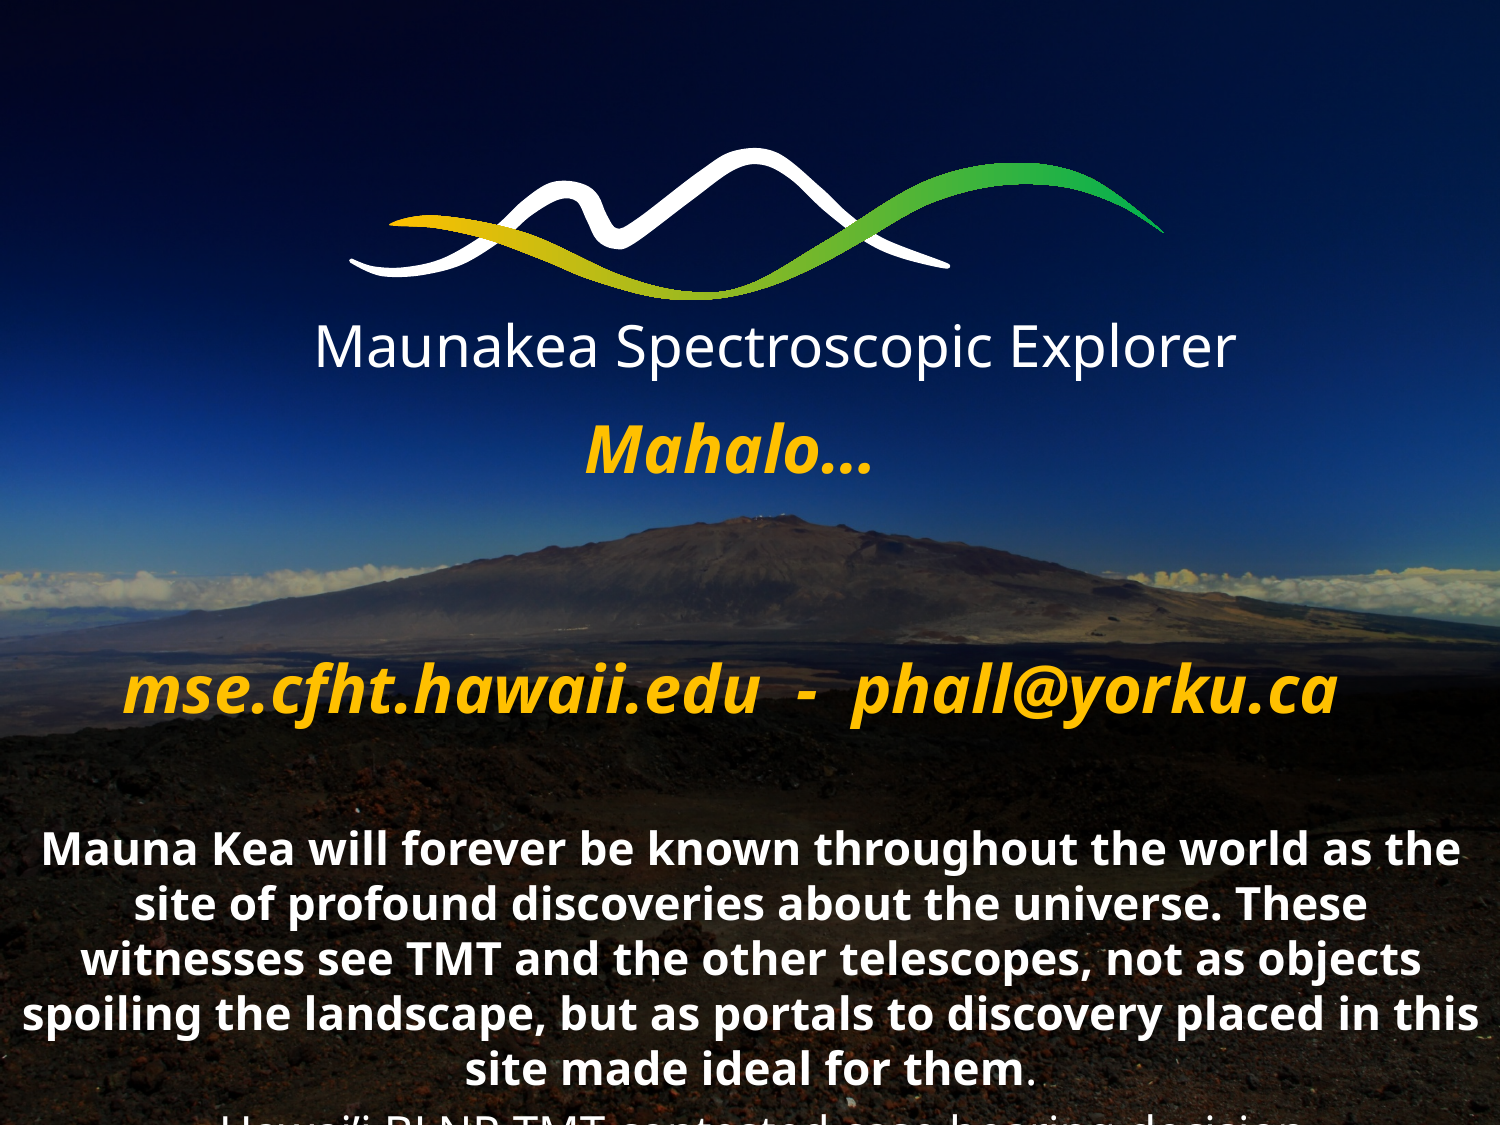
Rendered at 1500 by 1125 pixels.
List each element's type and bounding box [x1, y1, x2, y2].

text_box [312, 149, 1239, 388]
picture [0, 0, 1500, 1125]
